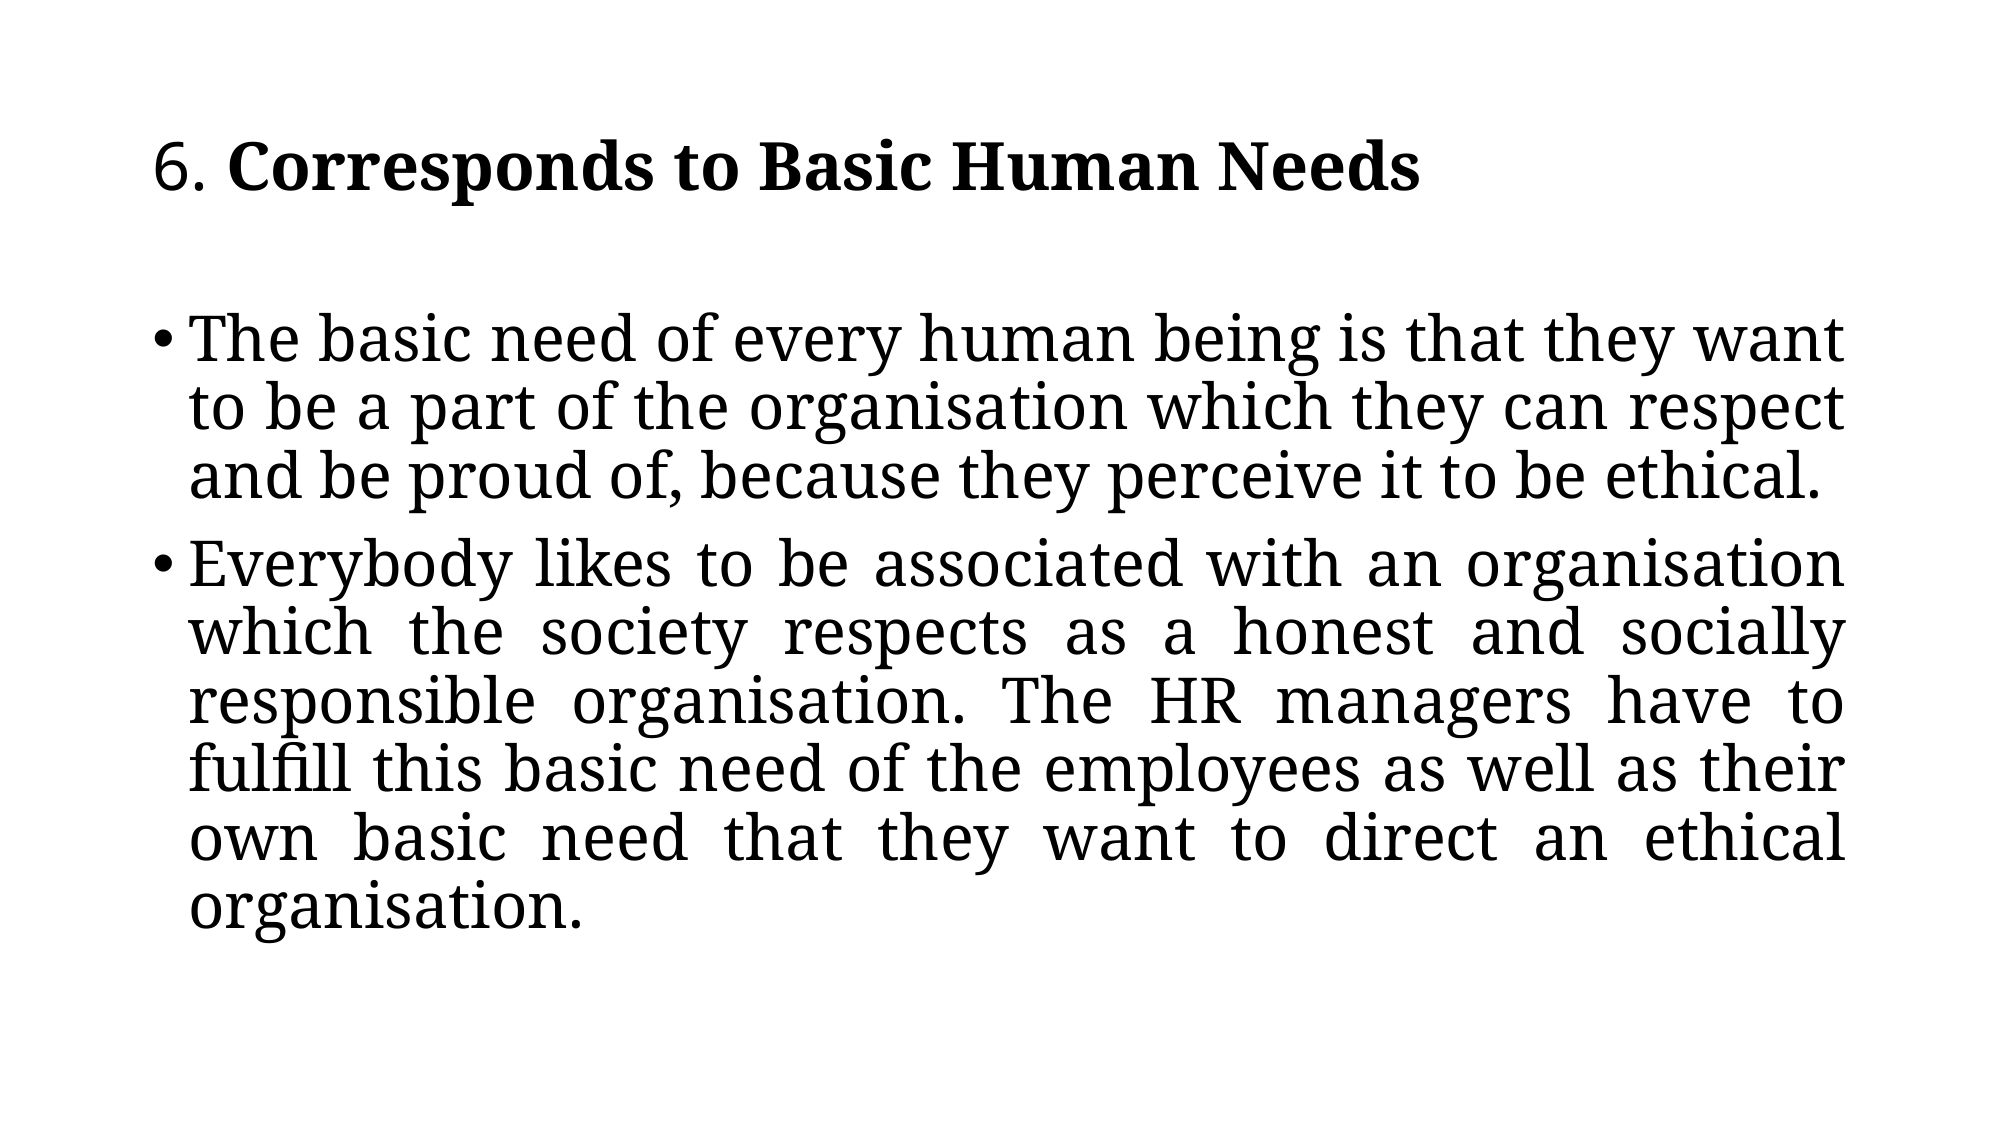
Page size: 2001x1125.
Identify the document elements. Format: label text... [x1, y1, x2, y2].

title 6. Corresponds to Basic Human Needs [137, 59, 1863, 278]
list The basic need of every human being is that they want to be a part of the organisation which they can respect and be proud of, because they perceive it to be ethical. Everybody likes to be associated with an organisation which the society respects as a honest and socially responsible organisation. The HR managers have to fulfill this basic need of the employees as well as their own basic need that they want to direct an ethical organisation. [137, 299, 1863, 1014]
